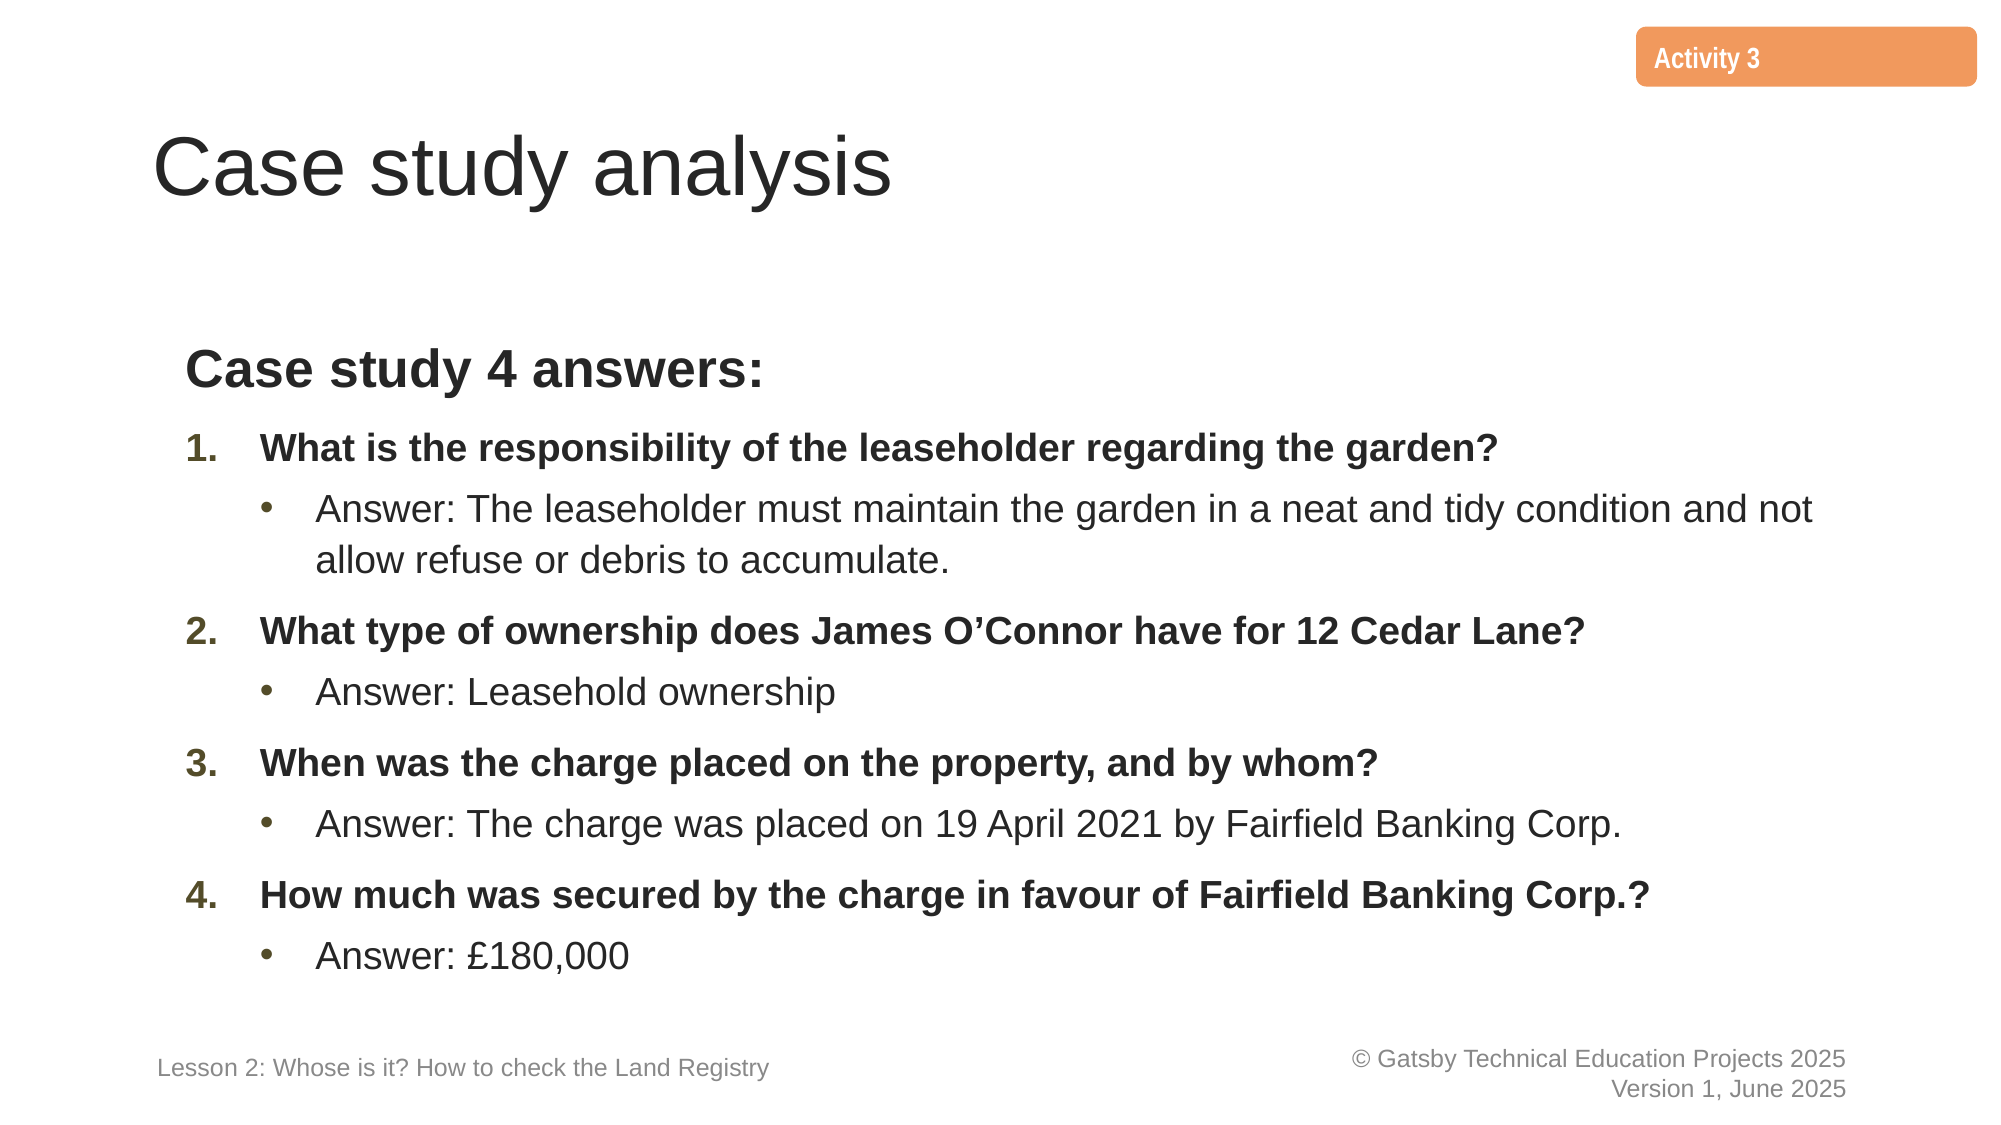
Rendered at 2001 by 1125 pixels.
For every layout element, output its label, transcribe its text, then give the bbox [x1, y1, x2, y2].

title Case study analysis [137, 59, 1863, 278]
text_box Activity 3 [1636, 26, 1978, 87]
list Lesson 2: Whose is it? How to check the Land Registry [104, 1035, 796, 1096]
list Case study 4 answers: What is the responsibility of the leaseholder regarding the garden? Answer: The leaseholder must maintain the garden in a neat and tidy condition and not allow refuse or debris to accumulate. What type of ownership does James O’Connor have for 12 Cedar Lane? Answer: Leasehold ownership When was the charge placed on the property, and by whom? Answer: The charge was placed on 19 April 2021 by Fairfield Banking Corp. How much was secured by the charge in favour of Fairfield Banking Corp.? Answer: £180,000 [137, 299, 1863, 1014]
